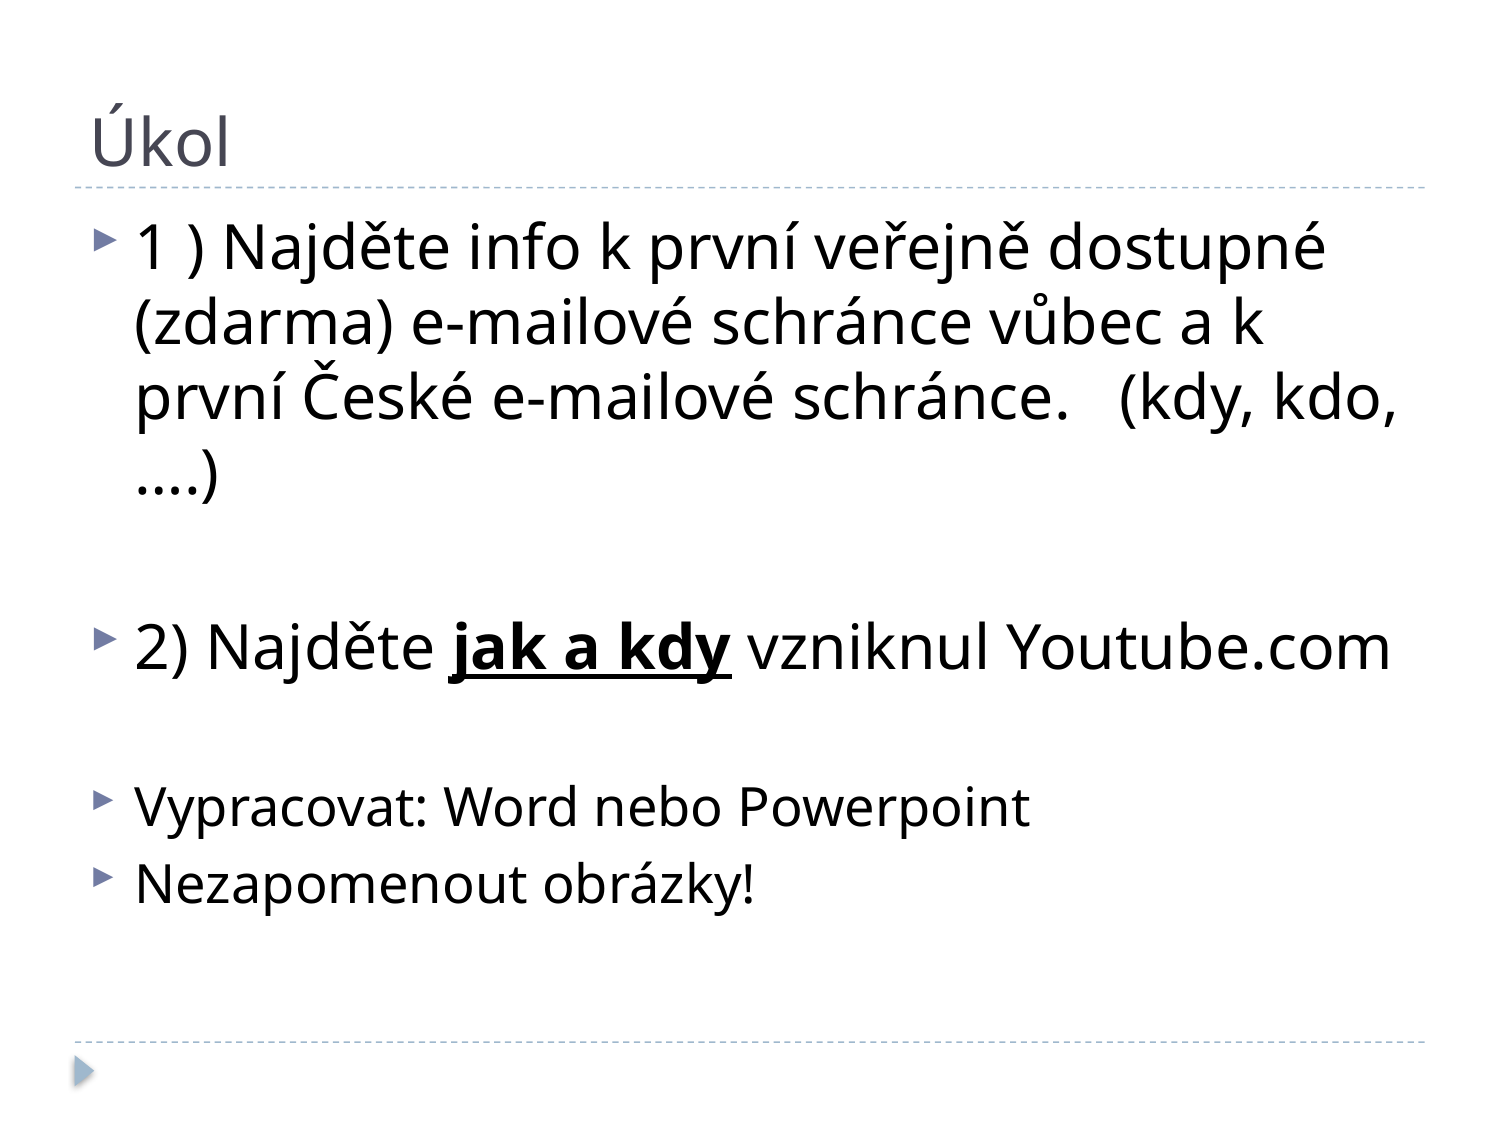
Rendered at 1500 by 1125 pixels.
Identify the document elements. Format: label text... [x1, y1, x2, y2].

list 1 ) Najděte info k první veřejně dostupné (zdarma) e-mailové schránce vůbec a k první České e-mailové schránce. (kdy, kdo,….) 2) Najděte jak a kdy vzniknul Youtube.com Vypracovat: Word nebo Powerpoint Nezapomenout obrázky! [75, 200, 1425, 1010]
title Úkol [75, 24, 1425, 188]
